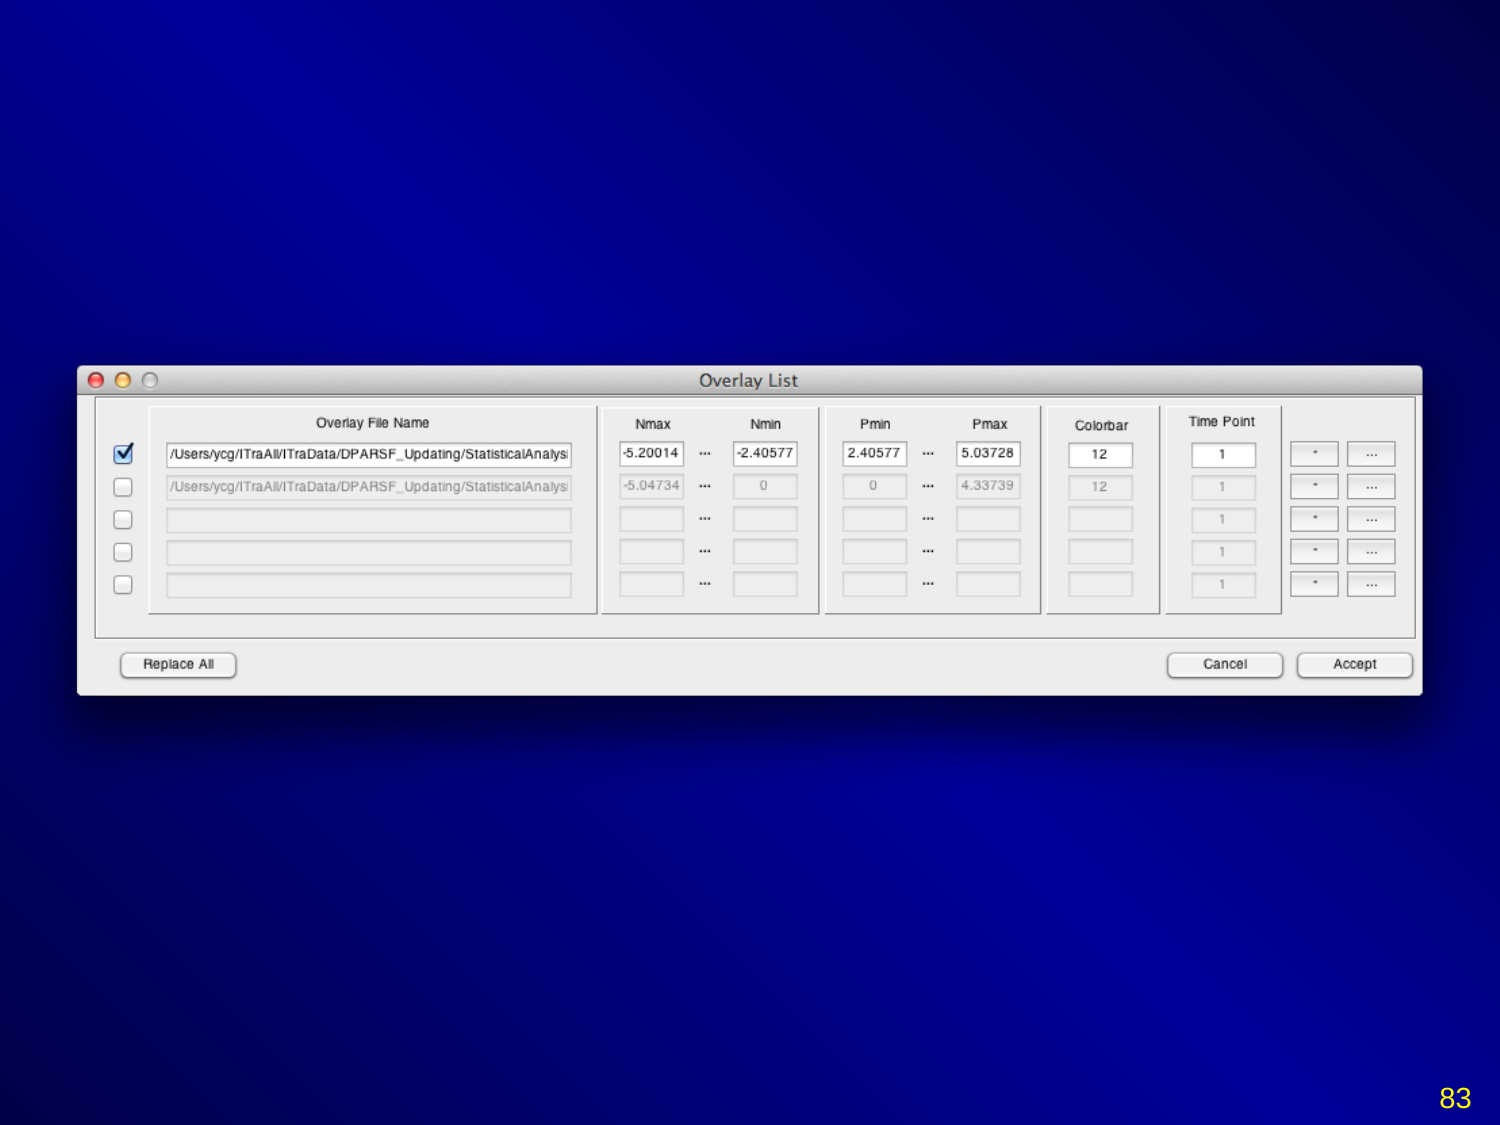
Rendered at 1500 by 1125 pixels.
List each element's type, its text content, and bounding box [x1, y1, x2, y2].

picture [0, 318, 1500, 804]
footer 83 [1411, 1072, 1500, 1125]
